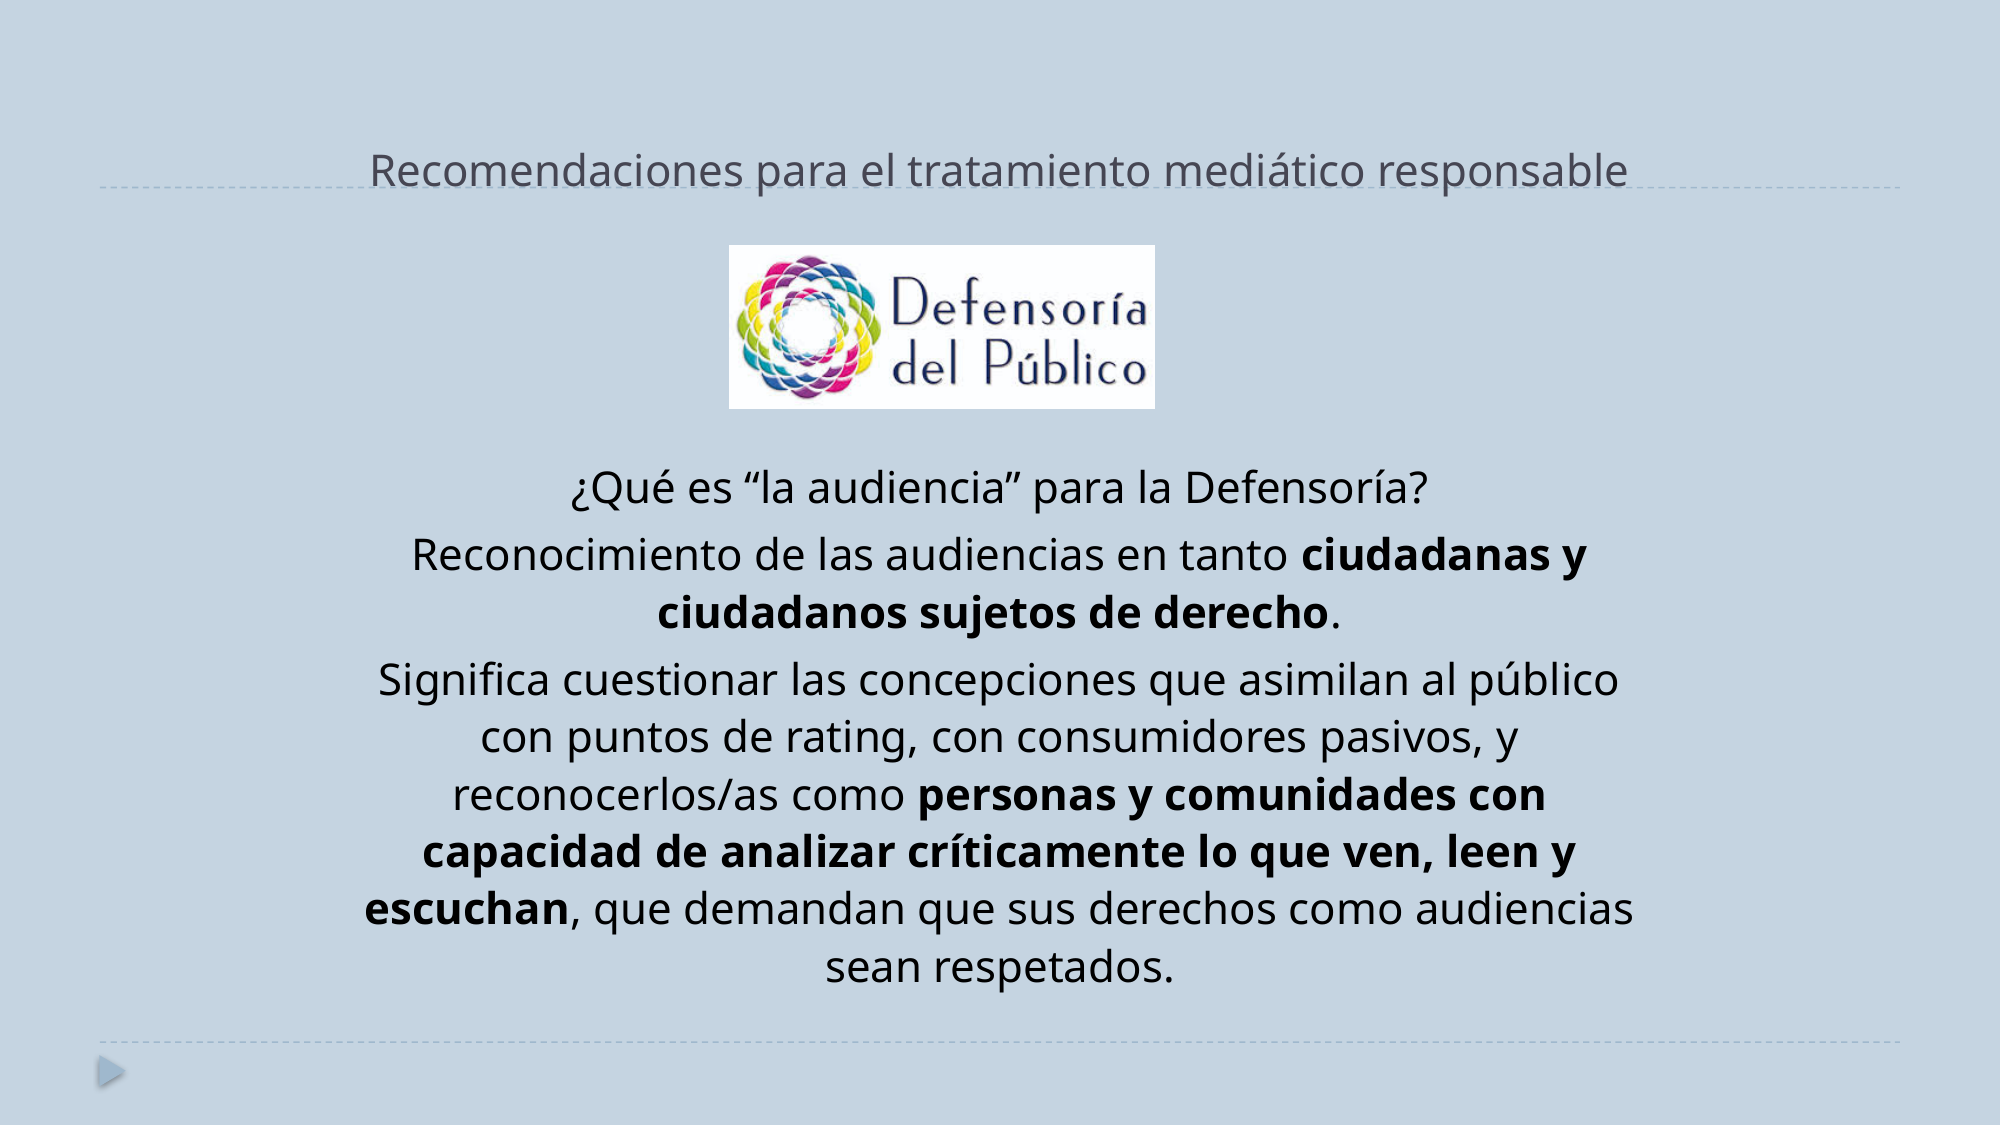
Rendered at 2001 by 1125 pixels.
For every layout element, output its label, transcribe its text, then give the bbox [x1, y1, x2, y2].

list ¿Qué es “la audiencia” para la Defensoría? Reconocimiento de las audiencias en tanto ciudadanas y ciudadanos sujetos de derecho. Significa cuestionar las concepciones que asimilan al público con puntos de rating, con consumidores pasivos, y reconocerlos/as como personas y comunidades con capacidad de analizar críticamente lo que ven, leen y escuchan, que demandan que sus derechos como audiencias sean respetados. [324, 256, 1675, 1007]
picture [728, 245, 1155, 410]
text_box Recomendaciones para el tratamiento mediático responsable [324, 92, 1675, 256]
